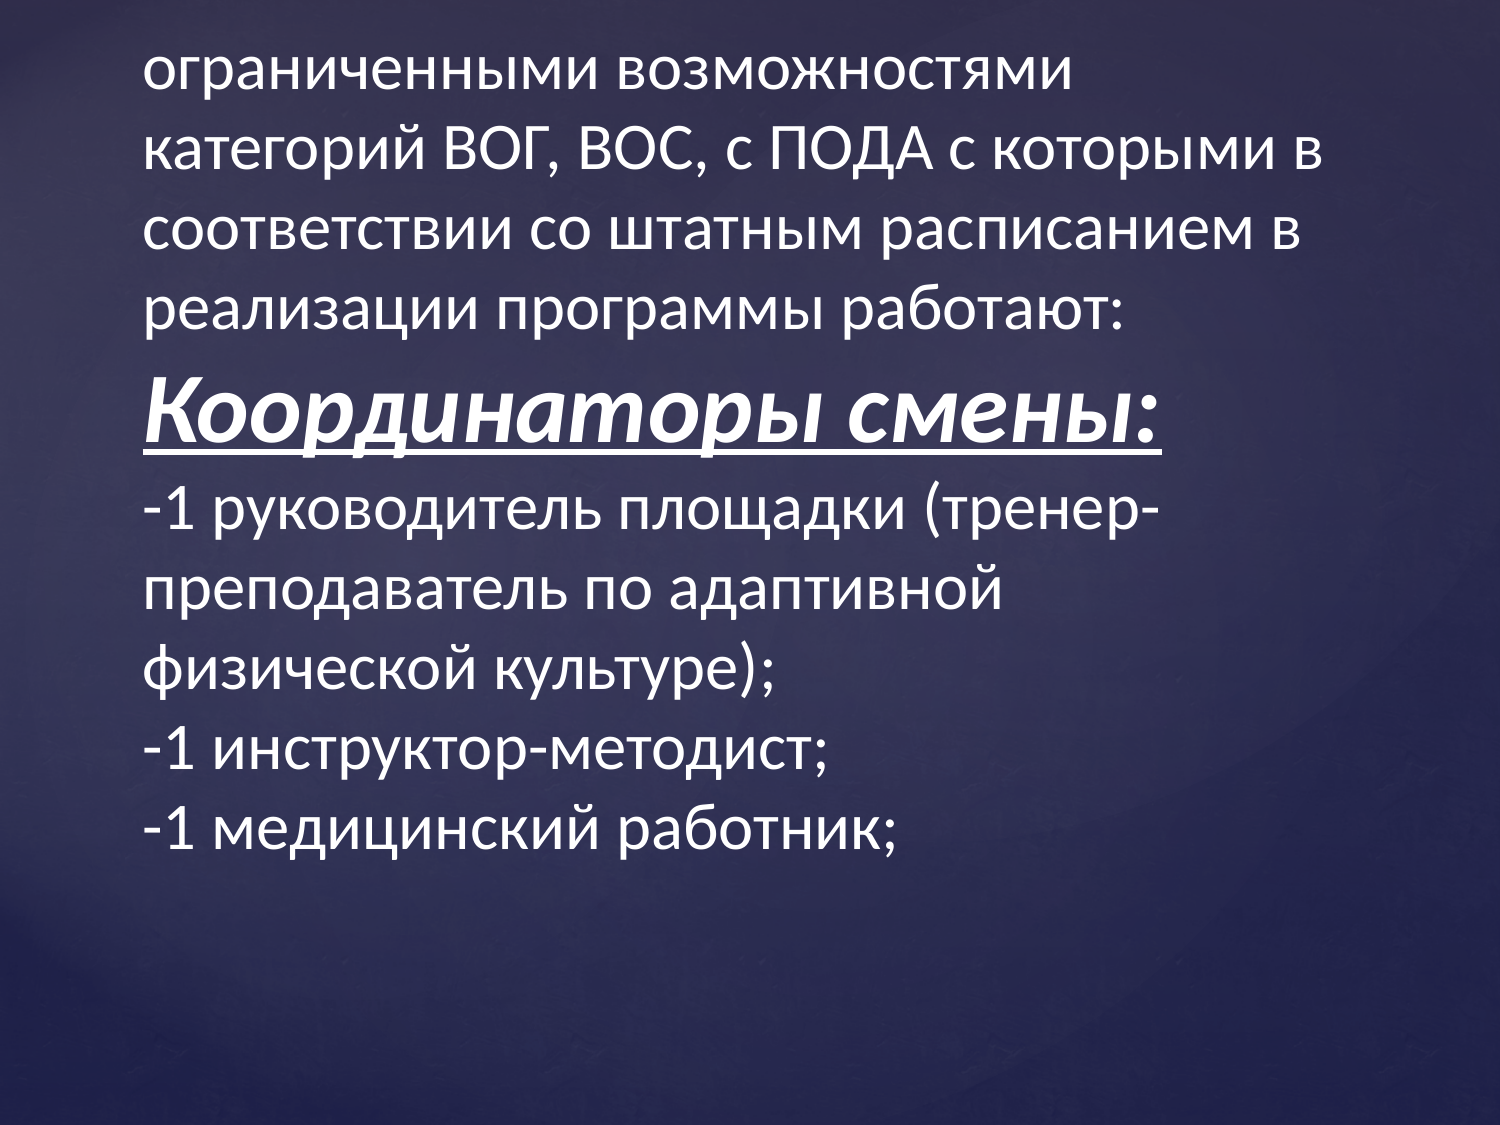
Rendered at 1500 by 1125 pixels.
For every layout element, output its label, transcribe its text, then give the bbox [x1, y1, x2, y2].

title ограниченными возможностями категорий ВОГ, ВОС, с ПОДА с которыми в соответствии со штатным расписанием в реализации программы работают: Координаторы смены: -1 руководитель площадки (тренер-преподаватель по адаптивной физической культуре); -1 инструктор-методист; -1 медицинский работник; [127, 800, 1365, 950]
